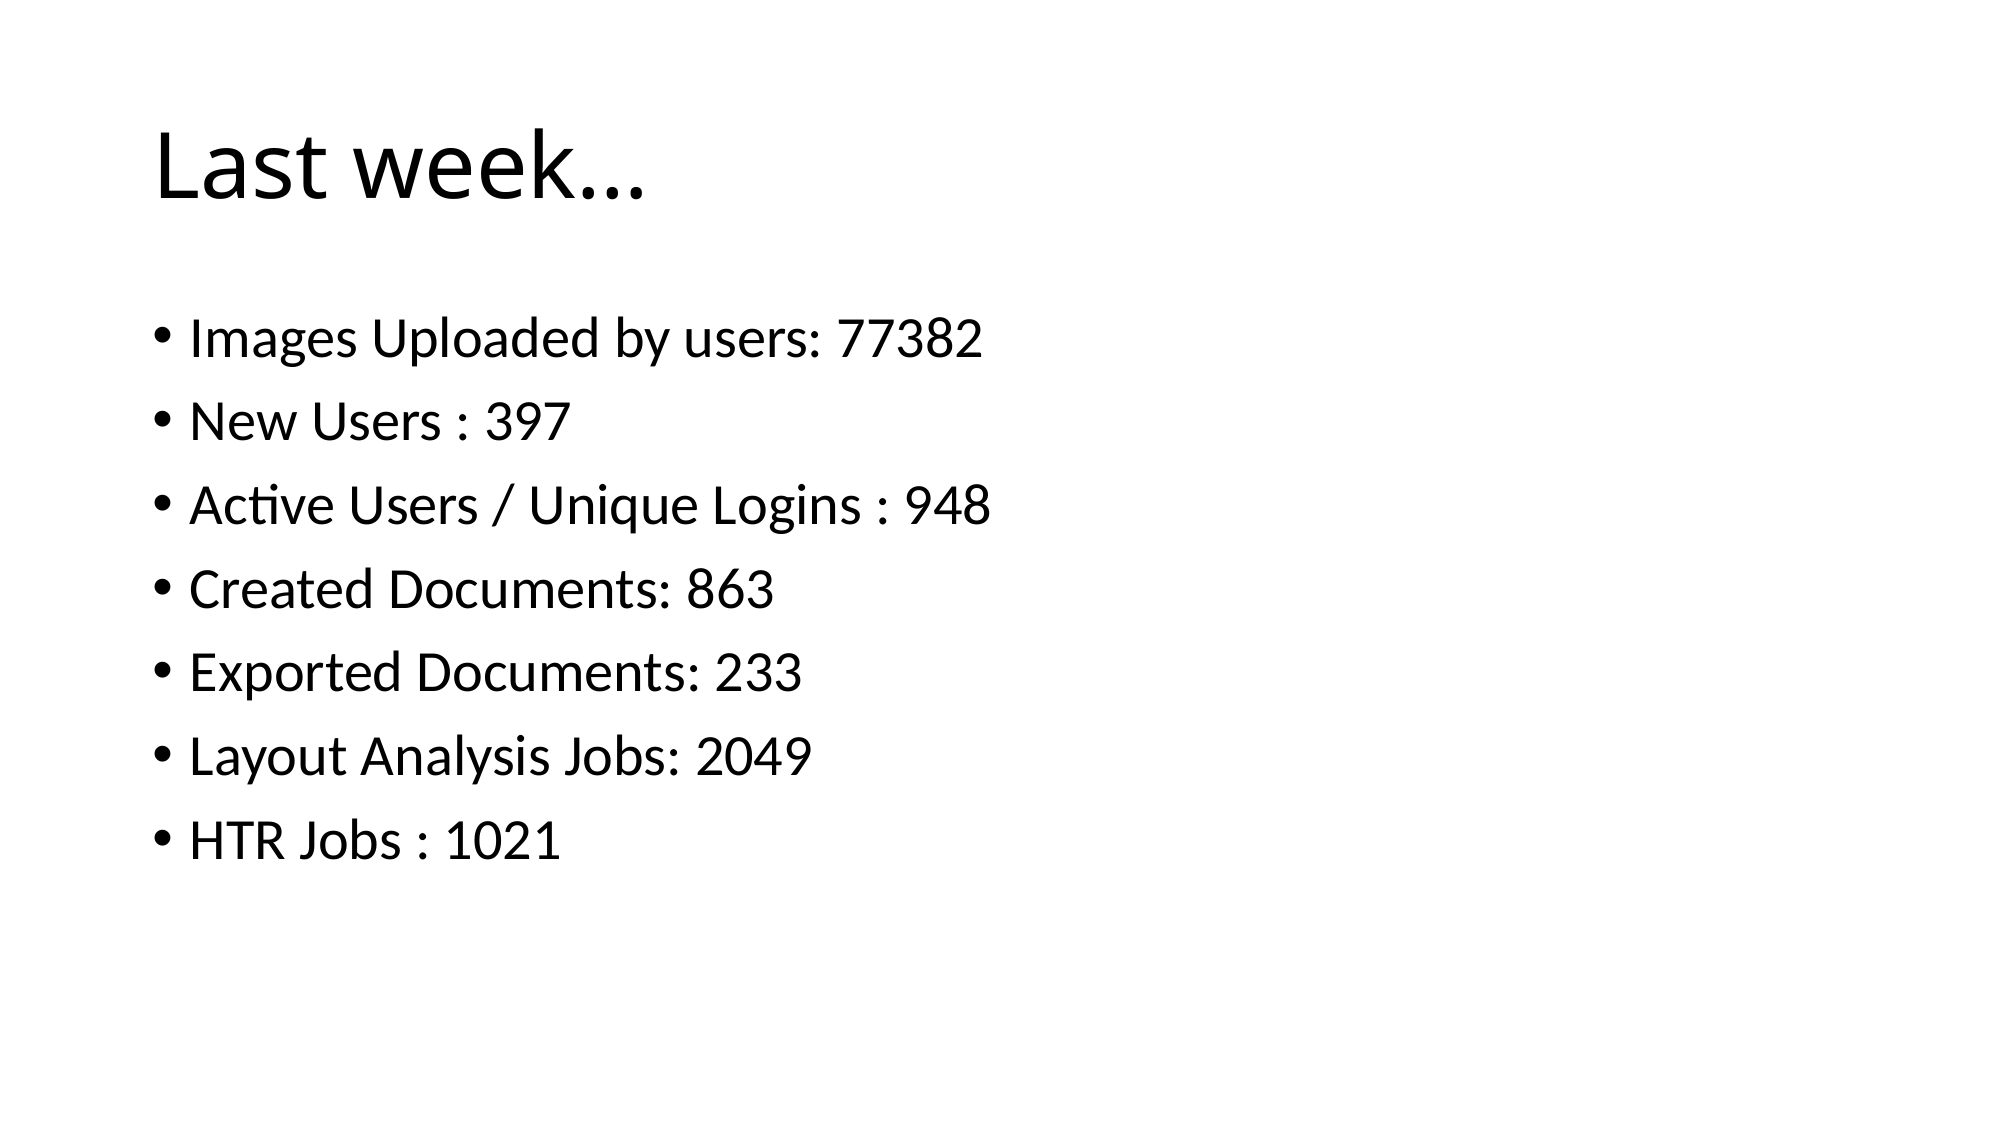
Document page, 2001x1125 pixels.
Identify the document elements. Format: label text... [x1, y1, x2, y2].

title Last week… [137, 59, 1863, 278]
list Images Uploaded by users: 77382 New Users : 397 Active Users / Unique Logins : 948 Created Documents: 863 Exported Documents: 233 Layout Analysis Jobs: 2049 HTR Jobs : 1021 [137, 299, 1863, 1014]
